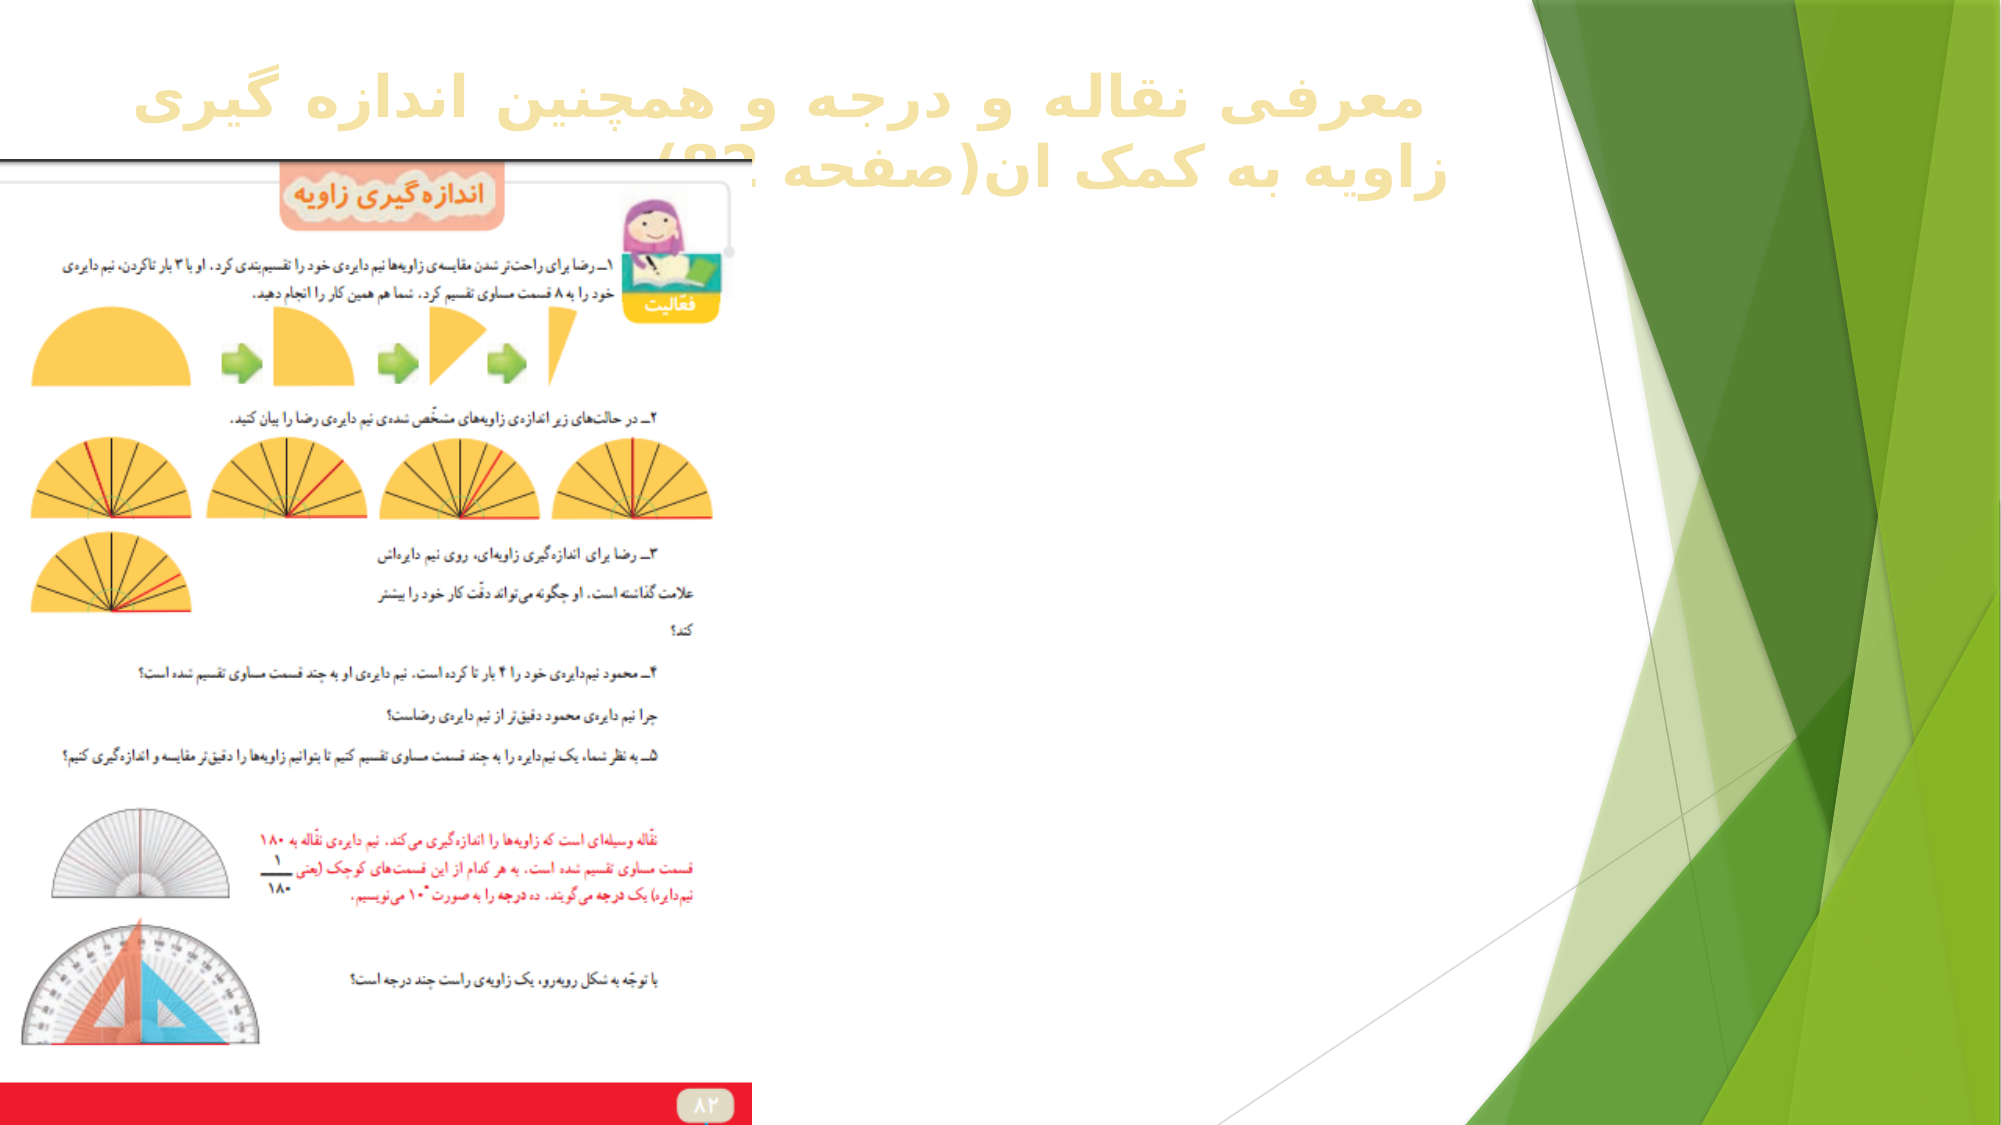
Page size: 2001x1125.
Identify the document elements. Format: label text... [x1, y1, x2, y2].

picture [0, 158, 752, 1125]
list معرفی نقاله و درجه و همچنین اندازه گیری زاویه به کمک ان(صفحه 82) [111, 51, 1522, 991]
